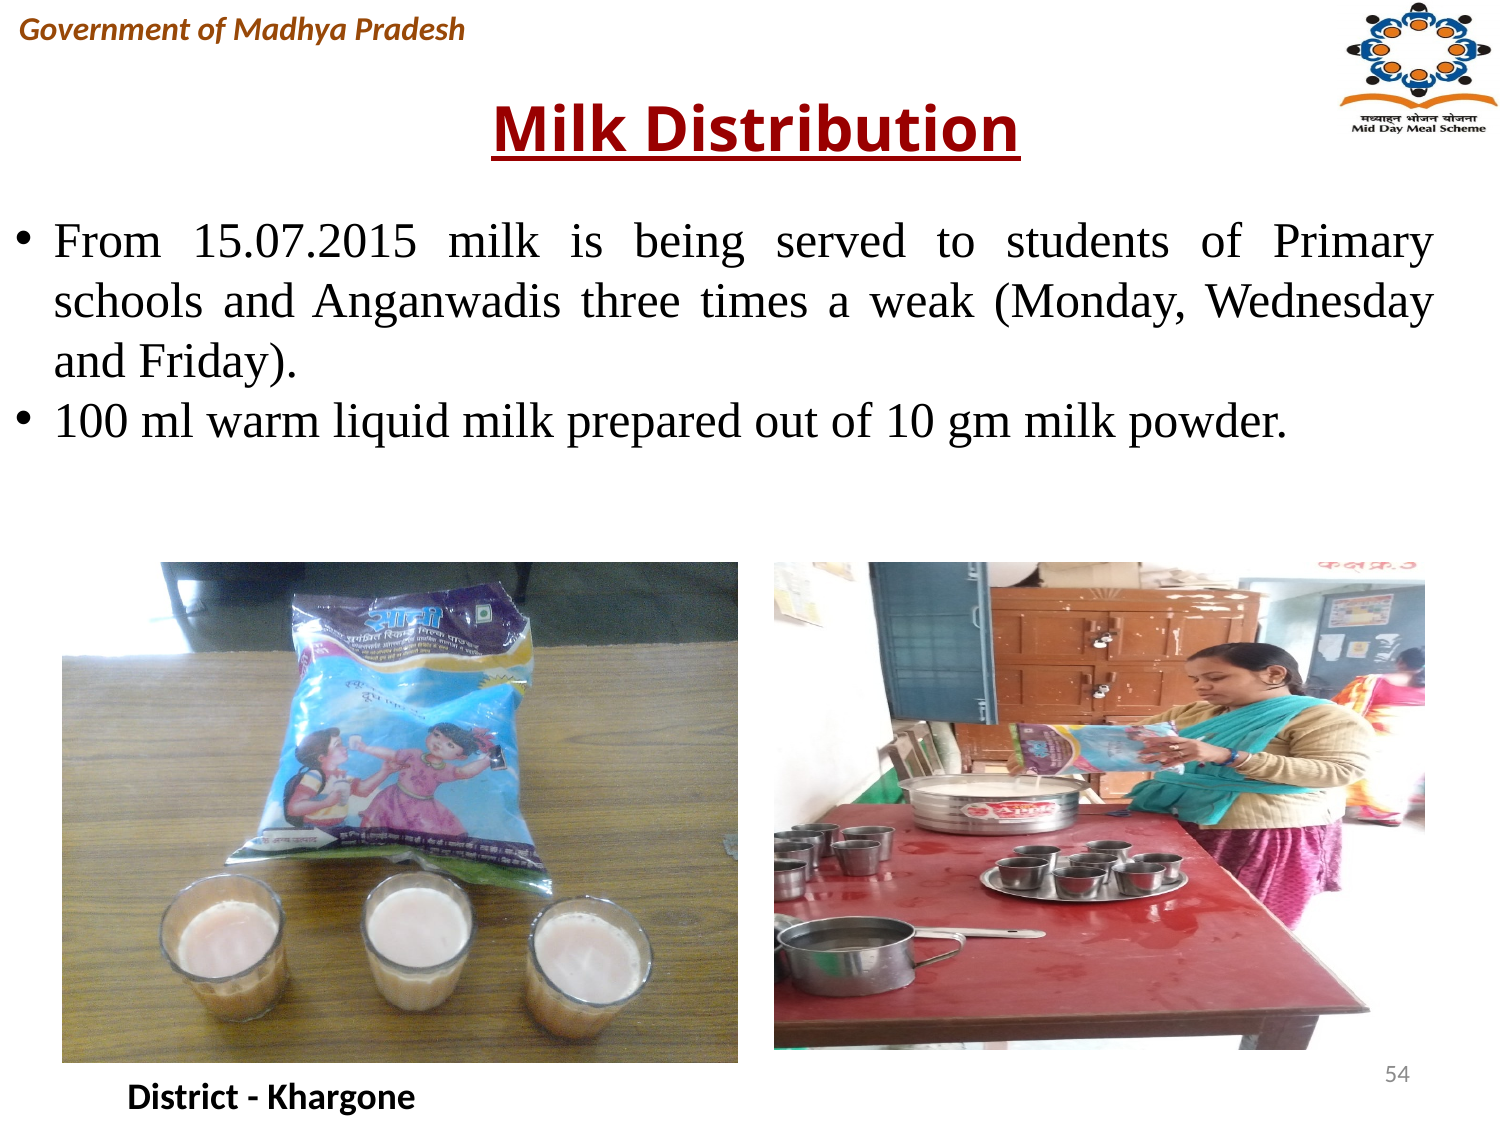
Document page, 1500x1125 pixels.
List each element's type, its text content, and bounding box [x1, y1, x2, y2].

text_box District - Khargone [112, 1072, 634, 1125]
title Milk Distribution [75, 62, 1438, 191]
picture [774, 562, 1426, 1051]
picture [1337, 0, 1500, 138]
slide_number 54 [1074, 1058, 1425, 1103]
picture [62, 562, 738, 1063]
text_box Government of Madhya Pradesh [3, 0, 482, 55]
text_box From 15.07.2015 milk is being served to students of Primary schools and Anganwadis three times a weak (Monday, Wednesday and Friday). 100 ml warm liquid milk prepared out of 10 gm milk powder. [0, 199, 1450, 455]
